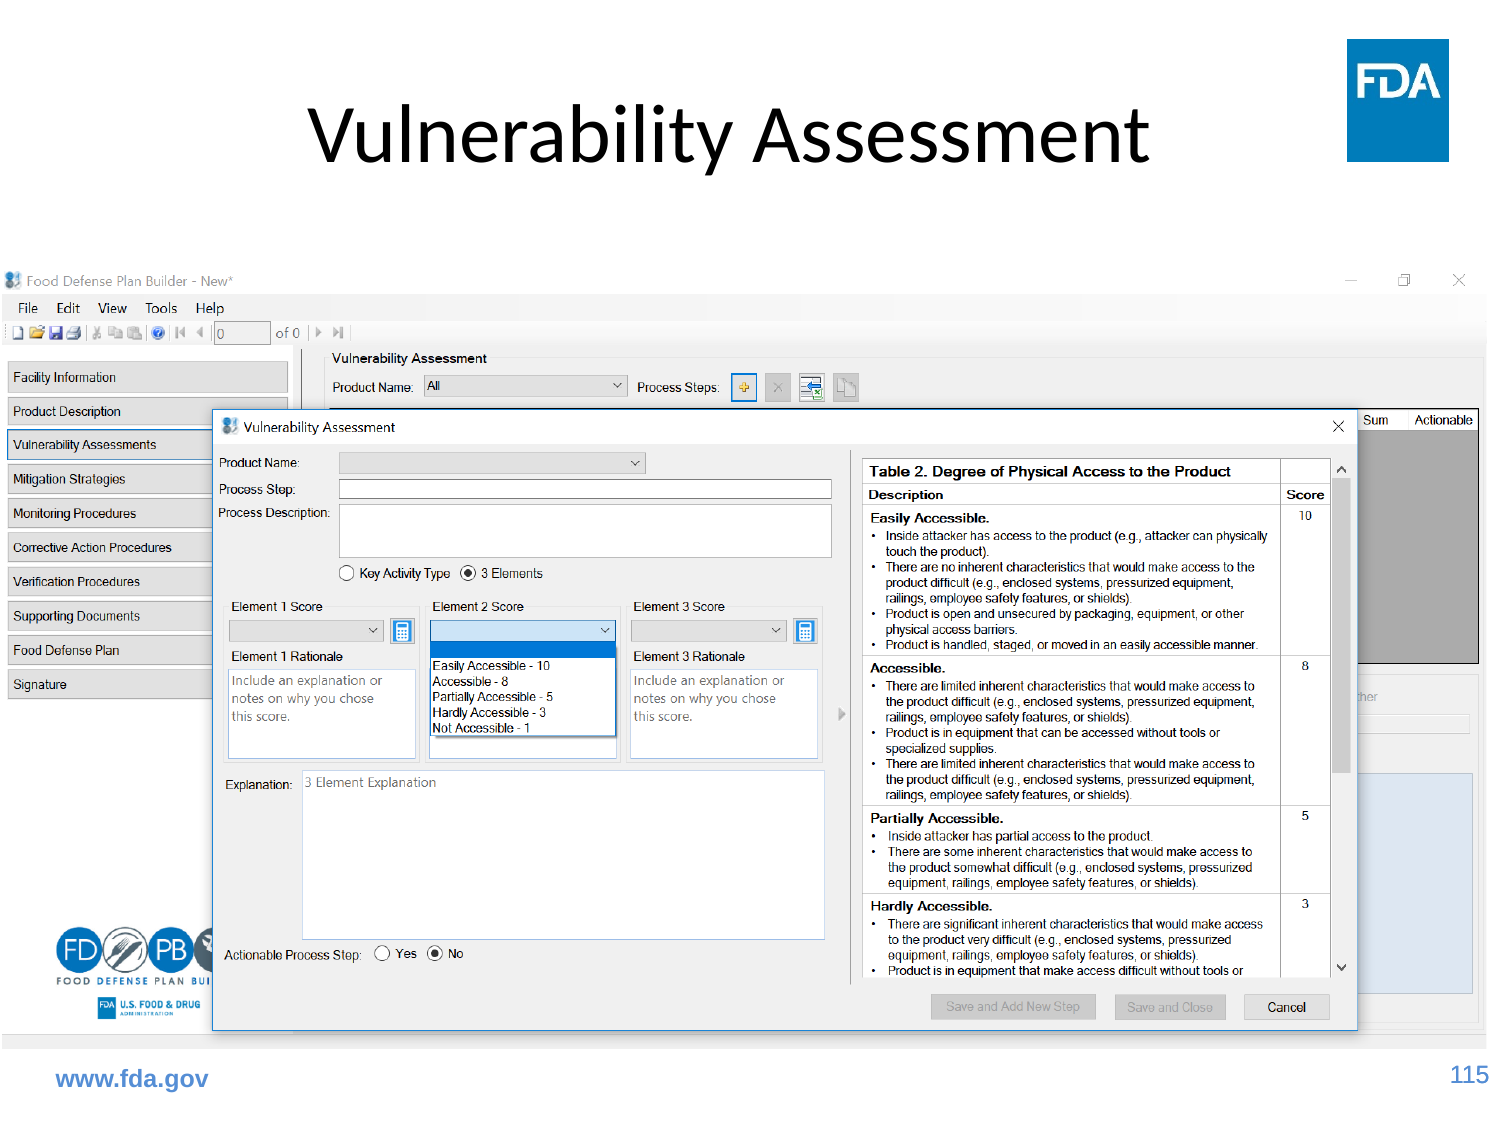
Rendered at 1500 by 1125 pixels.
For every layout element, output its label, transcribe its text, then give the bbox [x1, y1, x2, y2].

picture [1, 266, 1487, 1049]
title Vulnerability Assessment [31, 53, 1428, 206]
footer www.fda.gov [40, 1057, 516, 1108]
picture [1428, 66, 1440, 98]
